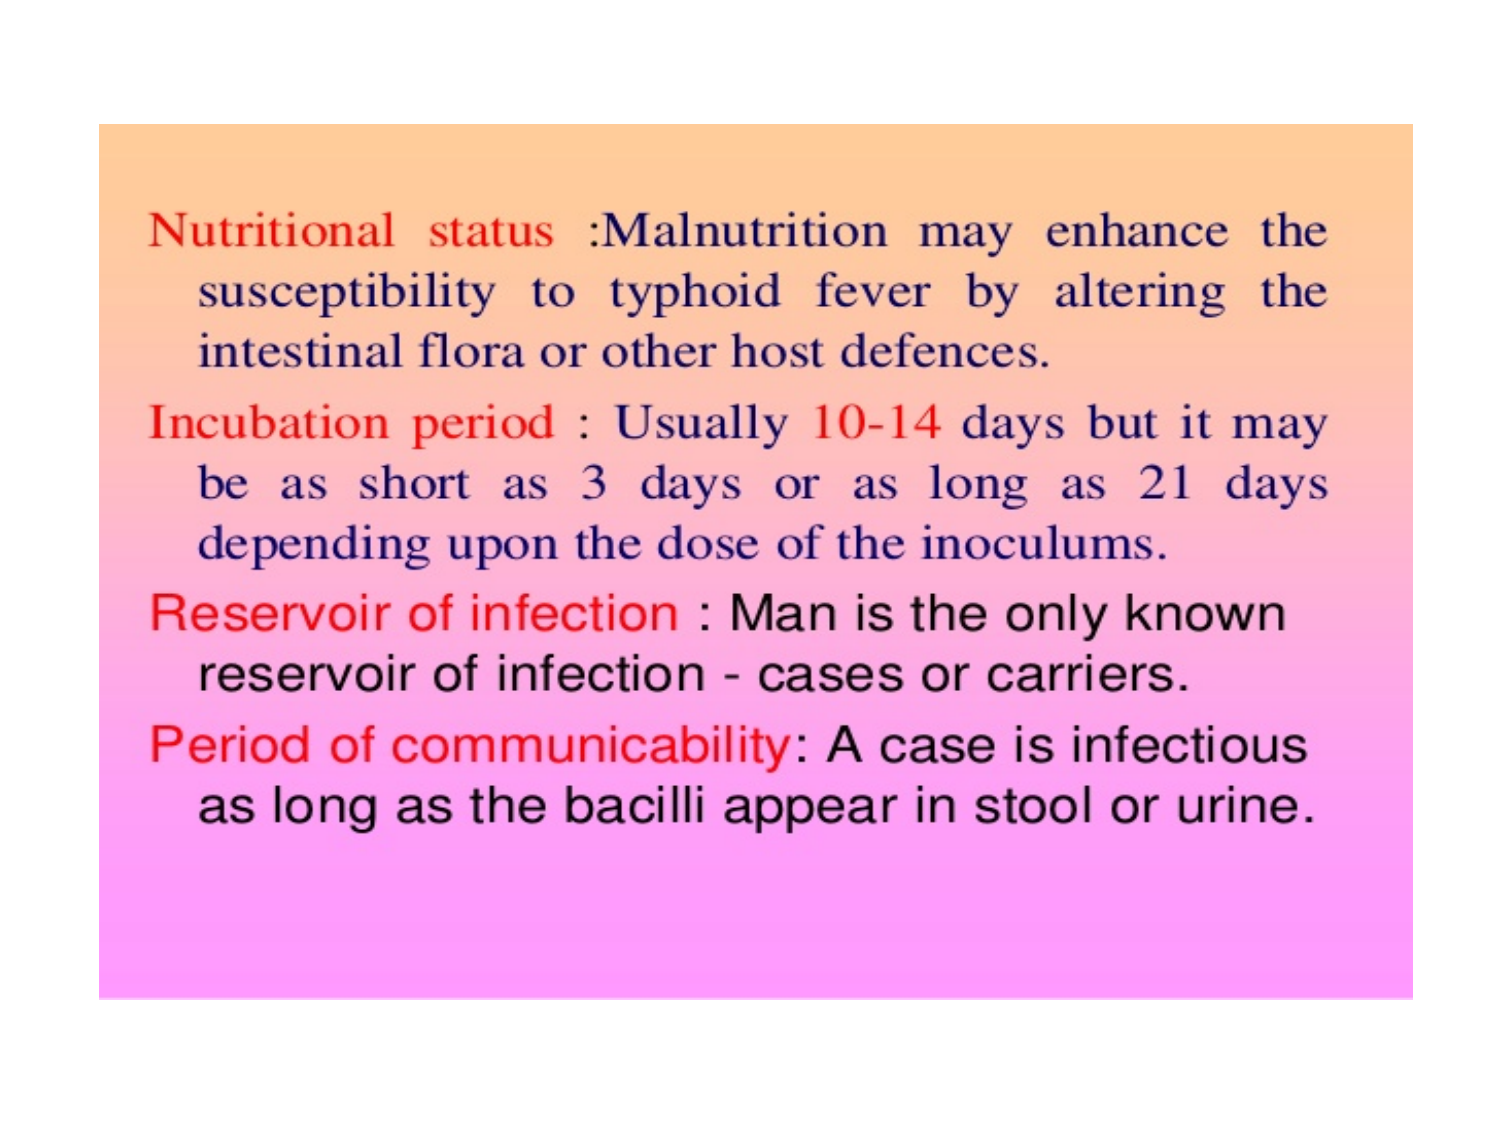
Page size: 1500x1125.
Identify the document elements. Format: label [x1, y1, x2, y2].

picture [99, 124, 1413, 1001]
